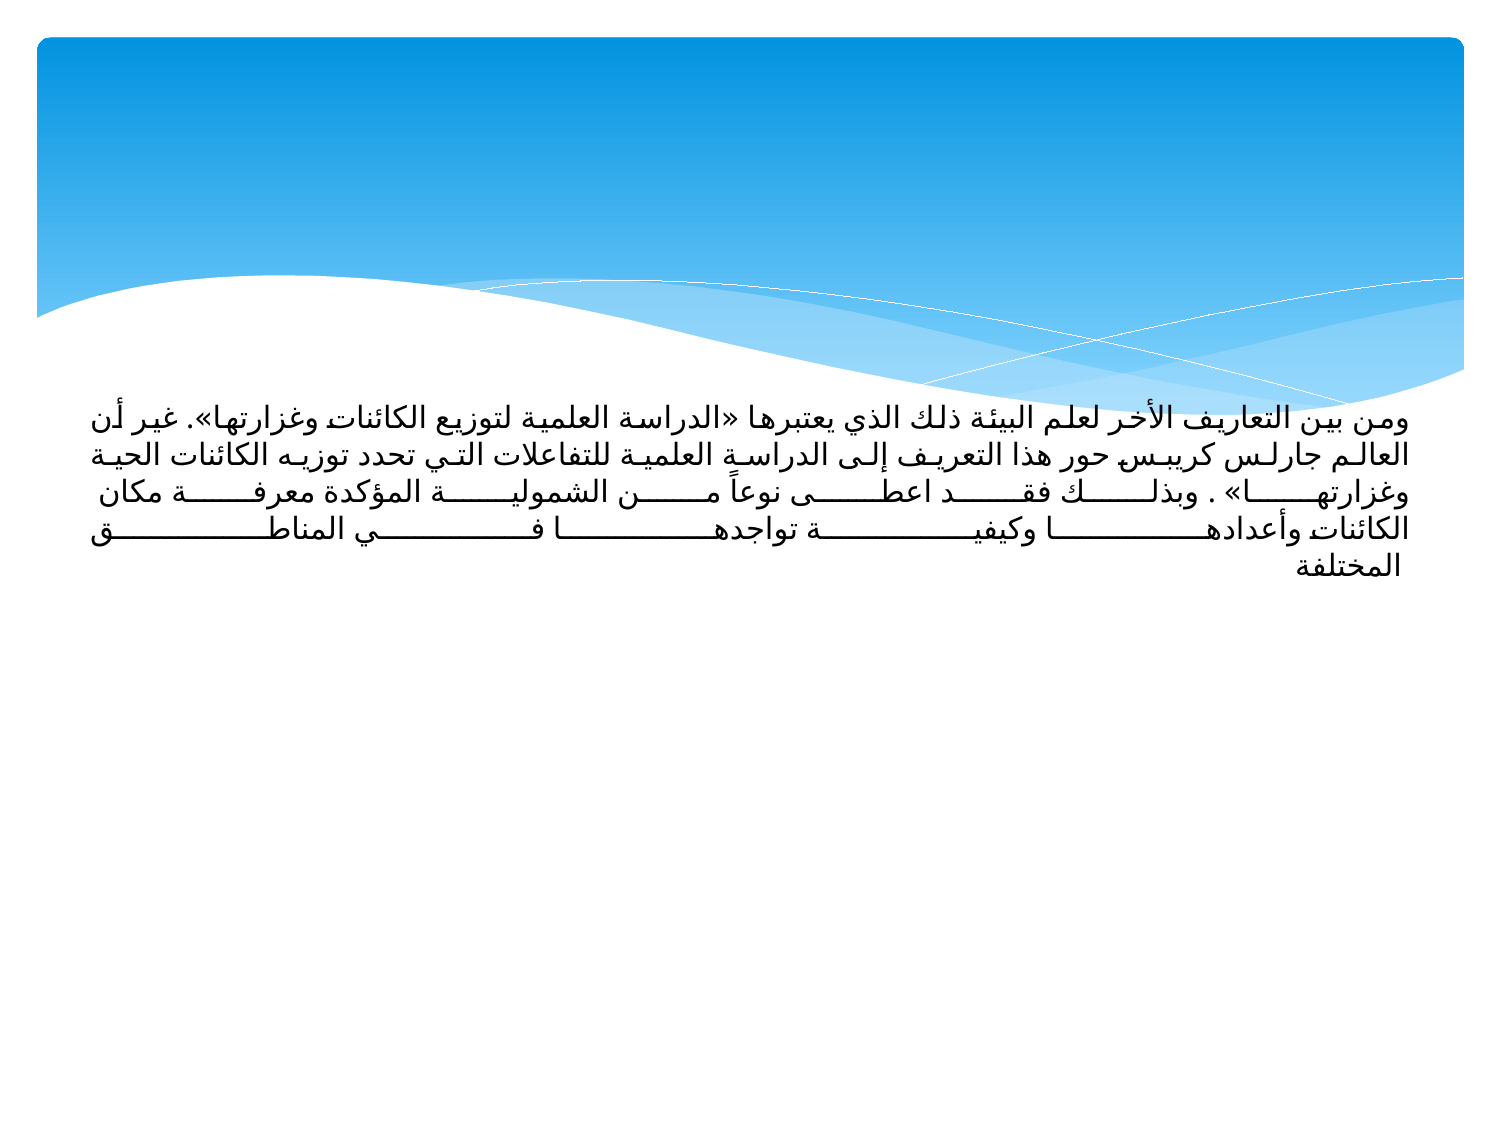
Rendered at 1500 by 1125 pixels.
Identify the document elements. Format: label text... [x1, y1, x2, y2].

title ومن بين التعاريف الأخر لعلم البيئة ذلك الذي يعتبرها «الدراسة العلمية لتوزيع الكائنات وغزارتها». غير أن العالم جارلس كريبس حور هذا التعريف إلى الدراسة العلمية للتفاعلات التي تحدد توزيه الكائنات الحية وغزارتها» . وبذلك فقد اعطى نوعاً من الشمولية المؤكدة معرفة مكان الكائنات وأعدادها وكيفية تواجدها في المناطق المختلفة [75, 387, 1425, 593]
